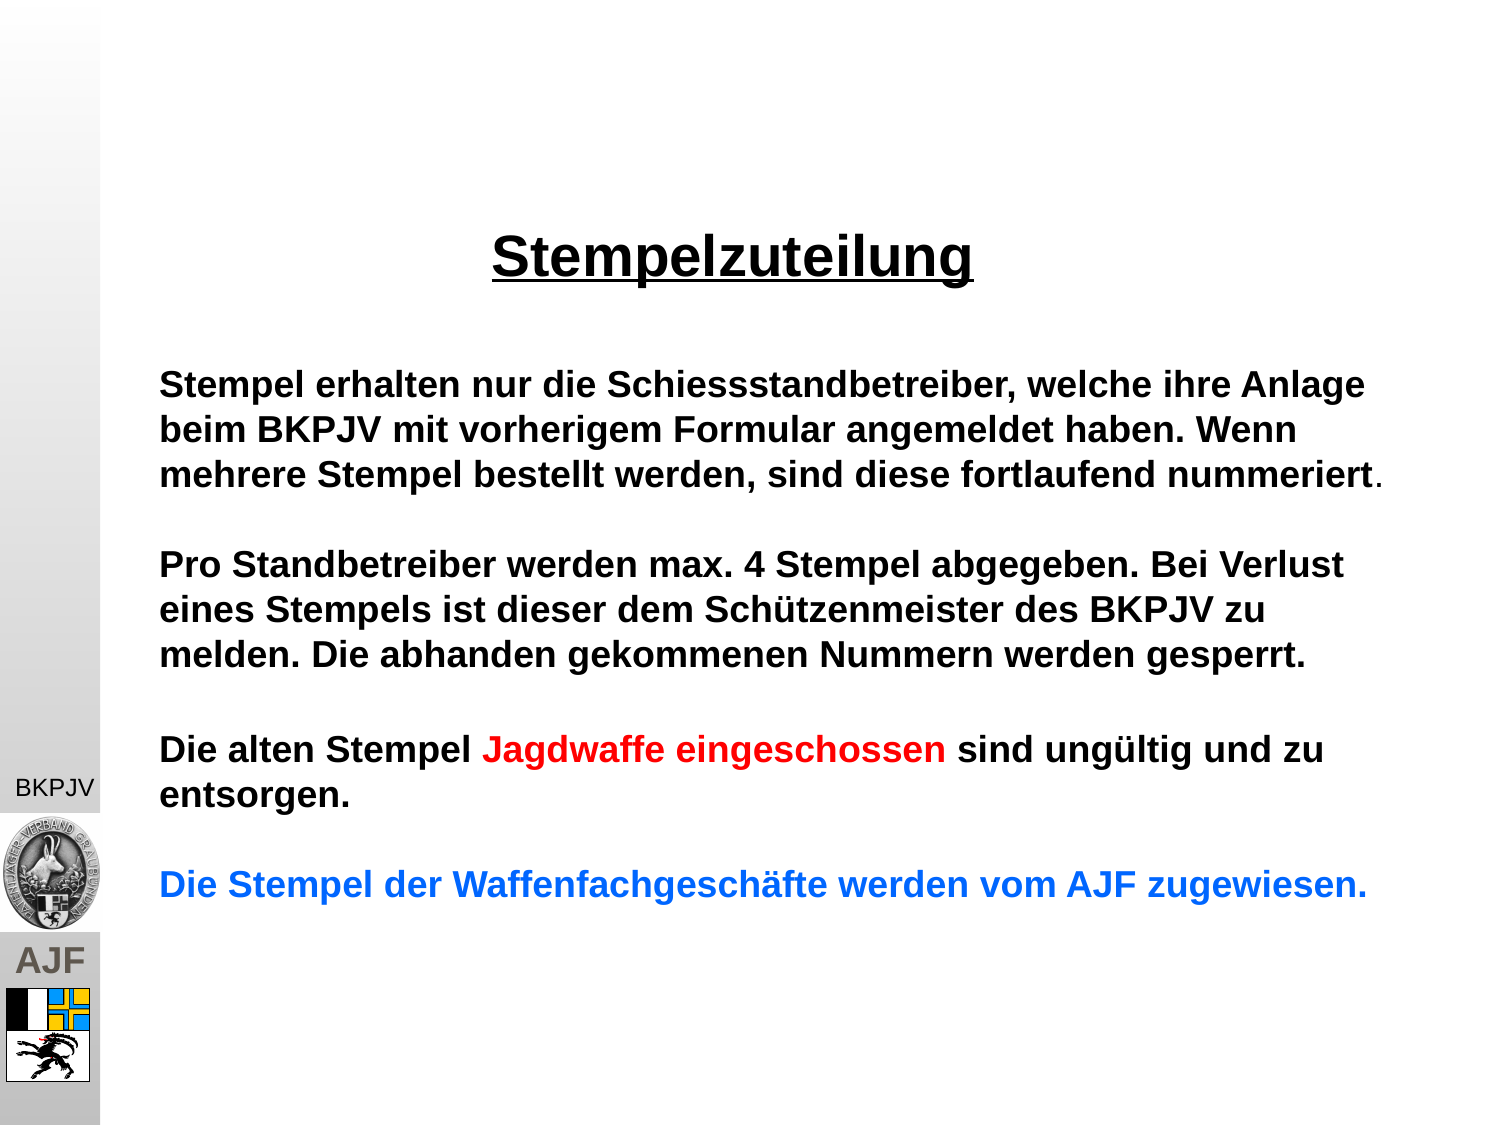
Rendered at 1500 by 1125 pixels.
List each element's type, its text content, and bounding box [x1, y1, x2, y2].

text_box Stempel erhalten nur die Schiessstandbetreiber, welche ihre Anlage beim BKPJV mit vorherigem Formular angemeldet haben. Wenn mehrere Stempel bestellt werden, sind diese fortlaufend nummeriert. Pro Standbetreiber werden max. 4 Stempel abgegeben. Bei Verlust eines Stempels ist dieser dem Schützenmeister des BKPJV zu melden. Die abhanden gekommenen Nummern werden gesperrt. Die alten Stempel Jagdwaffe eingeschossen sind ungültig und zu entsorgen. Die Stempel der Waffenfachgeschäfte werden vom AJF zugewiesen. [144, 352, 1429, 913]
text_box Stempelzuteilung [34, 210, 1432, 446]
text_box BKPJV [0, 764, 110, 809]
picture [0, 812, 103, 932]
